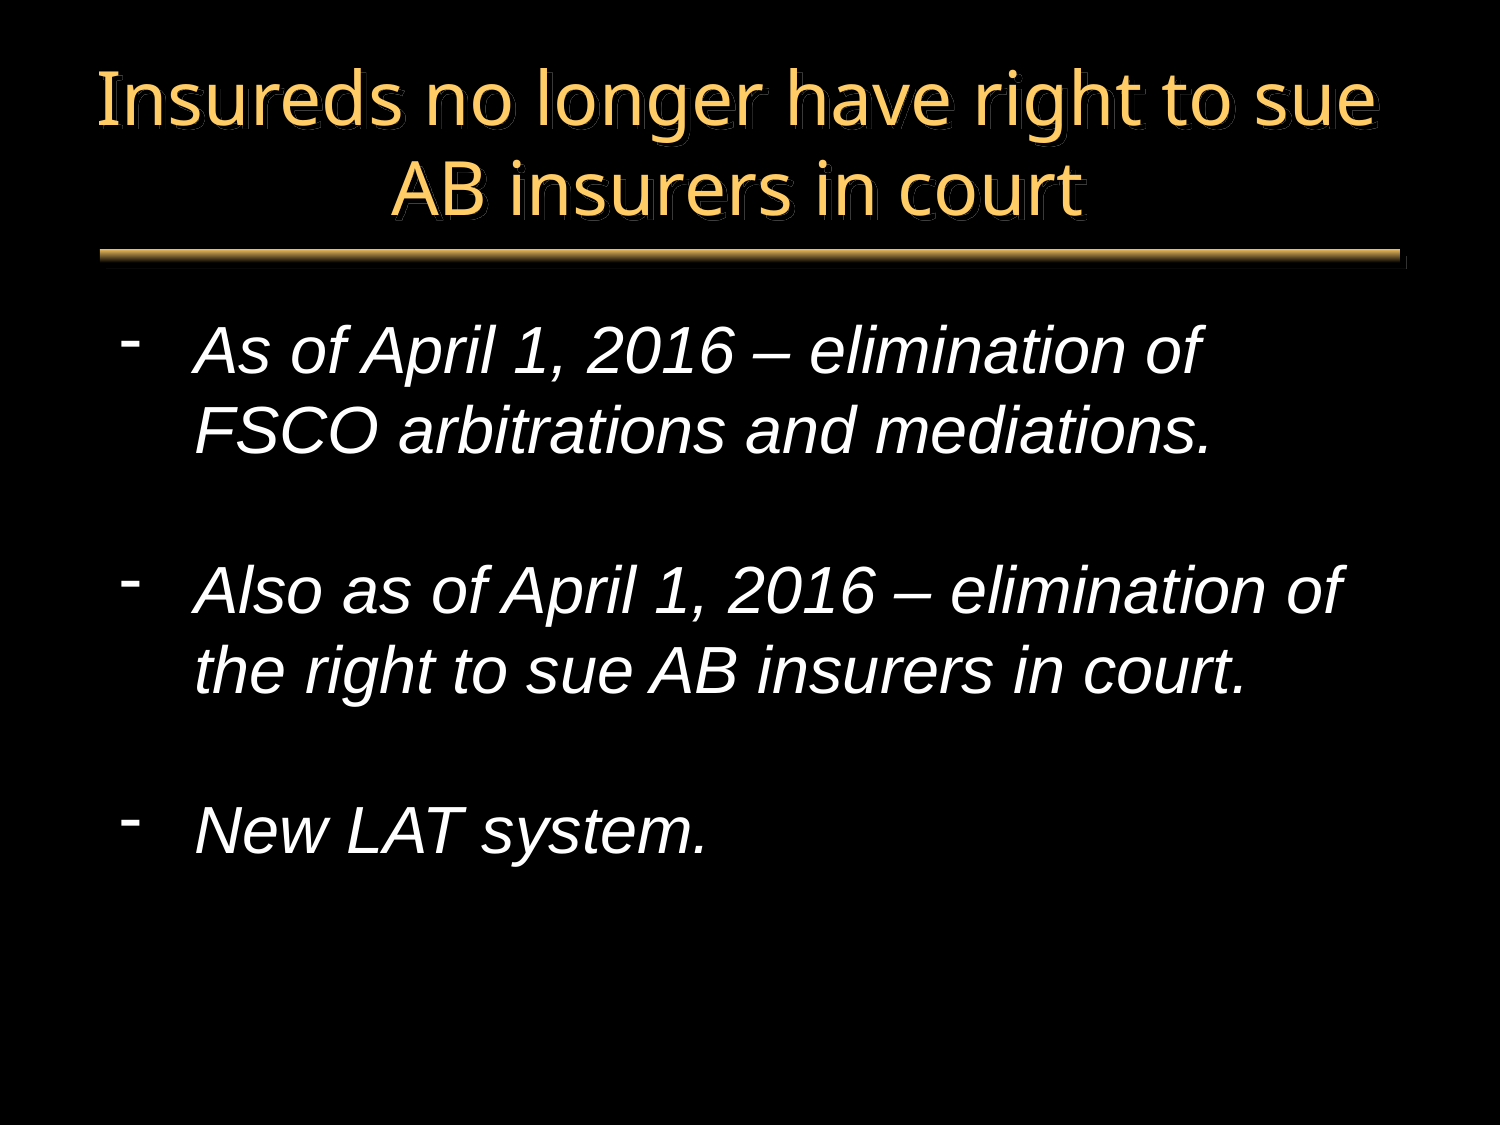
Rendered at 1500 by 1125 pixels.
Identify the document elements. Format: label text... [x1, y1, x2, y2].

text_box [99, 249, 1400, 263]
text_box As of April 1, 2016 – elimination of FSCO arbitrations and mediations. Also as of April 1, 2016 – elimination of the right to sue AB insurers in court. New LAT system. [104, 299, 1388, 875]
title Insureds no longer have right to sue AB insurers in court [75, 50, 1400, 238]
